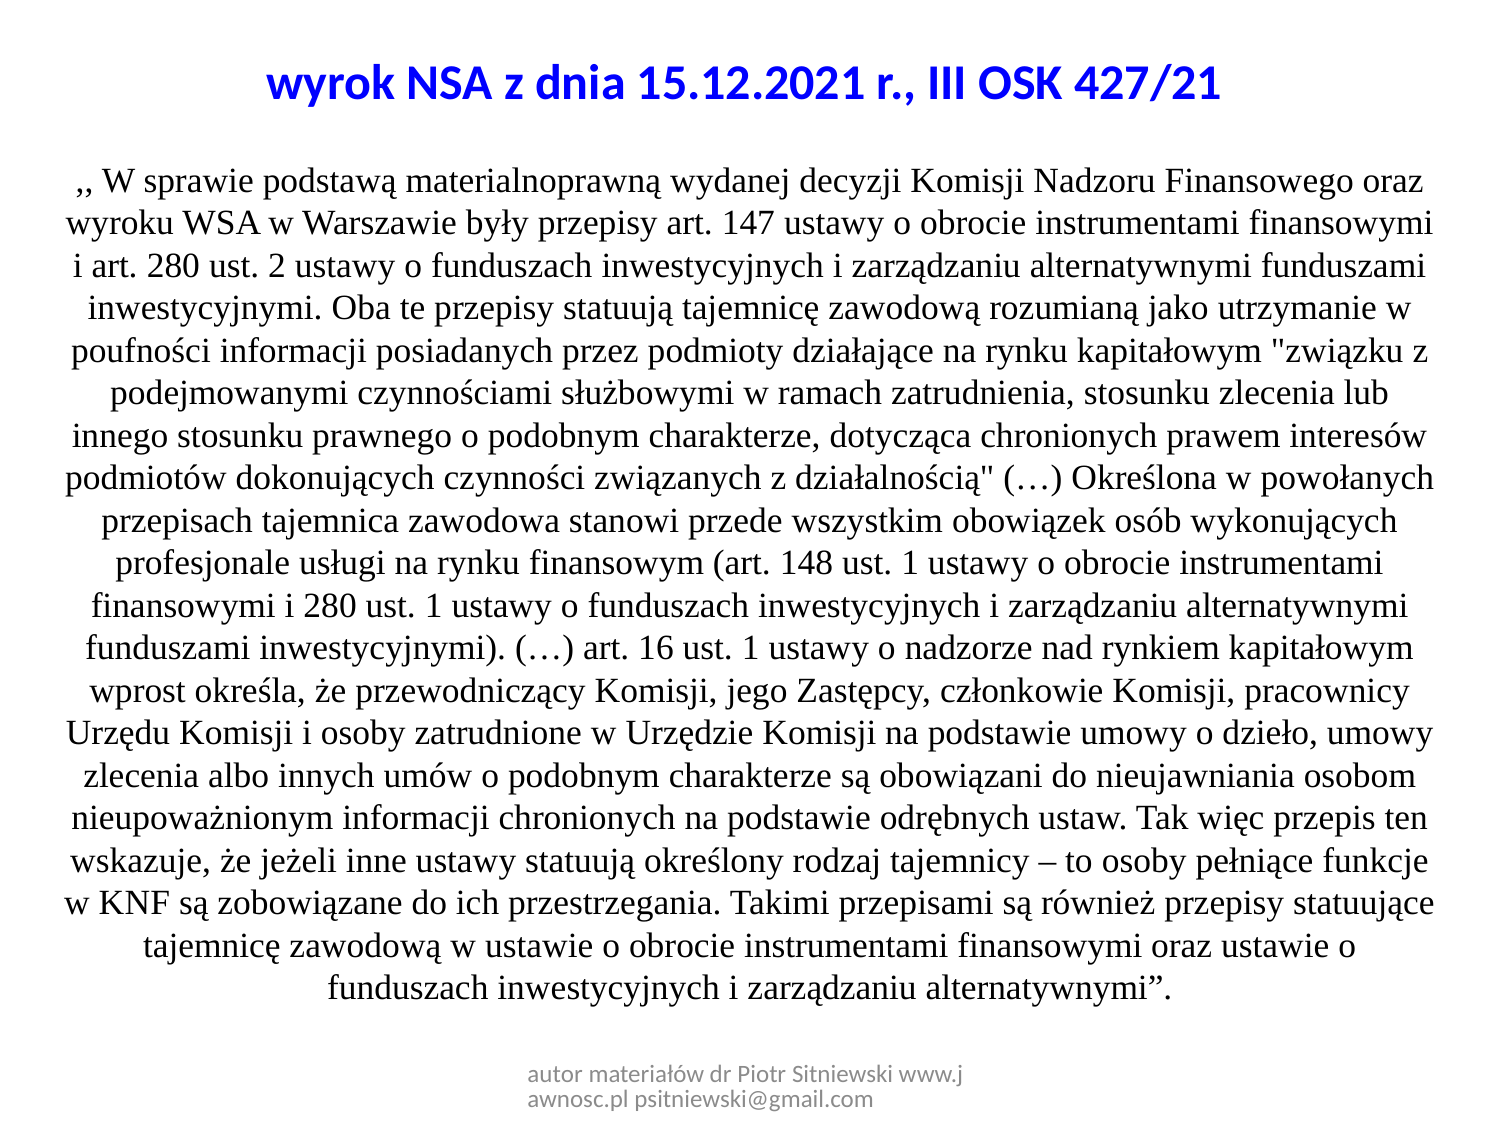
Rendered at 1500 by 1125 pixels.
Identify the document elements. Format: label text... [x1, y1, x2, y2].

title wyrok NSA z dnia 15.12.2021 r., III OSK 427/21 [75, 45, 1425, 114]
list ,, W sprawie podstawą materialnoprawną wydanej decyzji Komisji Nadzoru Finansowego oraz wyroku WSA w Warszawie były przepisy art. 147 ustawy o obrocie instrumentami finansowymi i art. 280 ust. 2 ustawy o funduszach inwestycyjnych i zarządzaniu alternatywnymi funduszami inwestycyjnymi. Oba te przepisy statuują tajemnicę zawodową rozumianą jako utrzymanie w poufności informacji posiadanych przez podmioty działające na rynku kapitałowym "związku z podejmowanymi czynnościami służbowymi w ramach zatrudnienia, stosunku zlecenia lub innego stosunku prawnego o podobnym charakterze, dotycząca chronionych prawem interesów podmiotów dokonujących czynności związanych z działalnością" (…) Określona w powołanych przepisach tajemnica zawodowa stanowi przede wszystkim obowiązek osób wykonujących profesjonale usługi na rynku finansowym (art. 148 ust. 1 ustawy o obrocie instrumentami finansowymi i 280 ust. 1 ustawy o funduszach inwestycyjnych i zarządzaniu alternatywnymi funduszami inwestycyjnymi). (…) art. 16 ust. 1 ustawy o nadzorze nad rynkiem kapitałowym wprost określa, że przewodniczący Komisji, jego Zastępcy, członkowie Komisji, pracownicy Urzędu Komisji i osoby zatrudnione w Urzędzie Komisji na podstawie umowy o dzieło, umowy zlecenia albo innych umów o podobnym charakterze są obowiązani do nieujawniania osobom nieupoważnionym informacji chronionych na podstawie odrębnych ustaw. Tak więc przepis ten wskazuje, że jeżeli inne ustawy statuują określony rodzaj tajemnicy – to osoby pełniące funkcje w KNF są zobowiązane do ich przestrzegania. Takimi przepisami są również przepisy statuujące tajemnicę zawodową w ustawie o obrocie instrumentami finansowymi oraz ustawie o funduszach inwestycyjnych i zarządzaniu alternatywnymi”. [47, 149, 1453, 1043]
footer autor materiałów dr Piotr Sitniewski www.jawnosc.pl psitniewski@gmail.com [512, 1042, 988, 1103]
